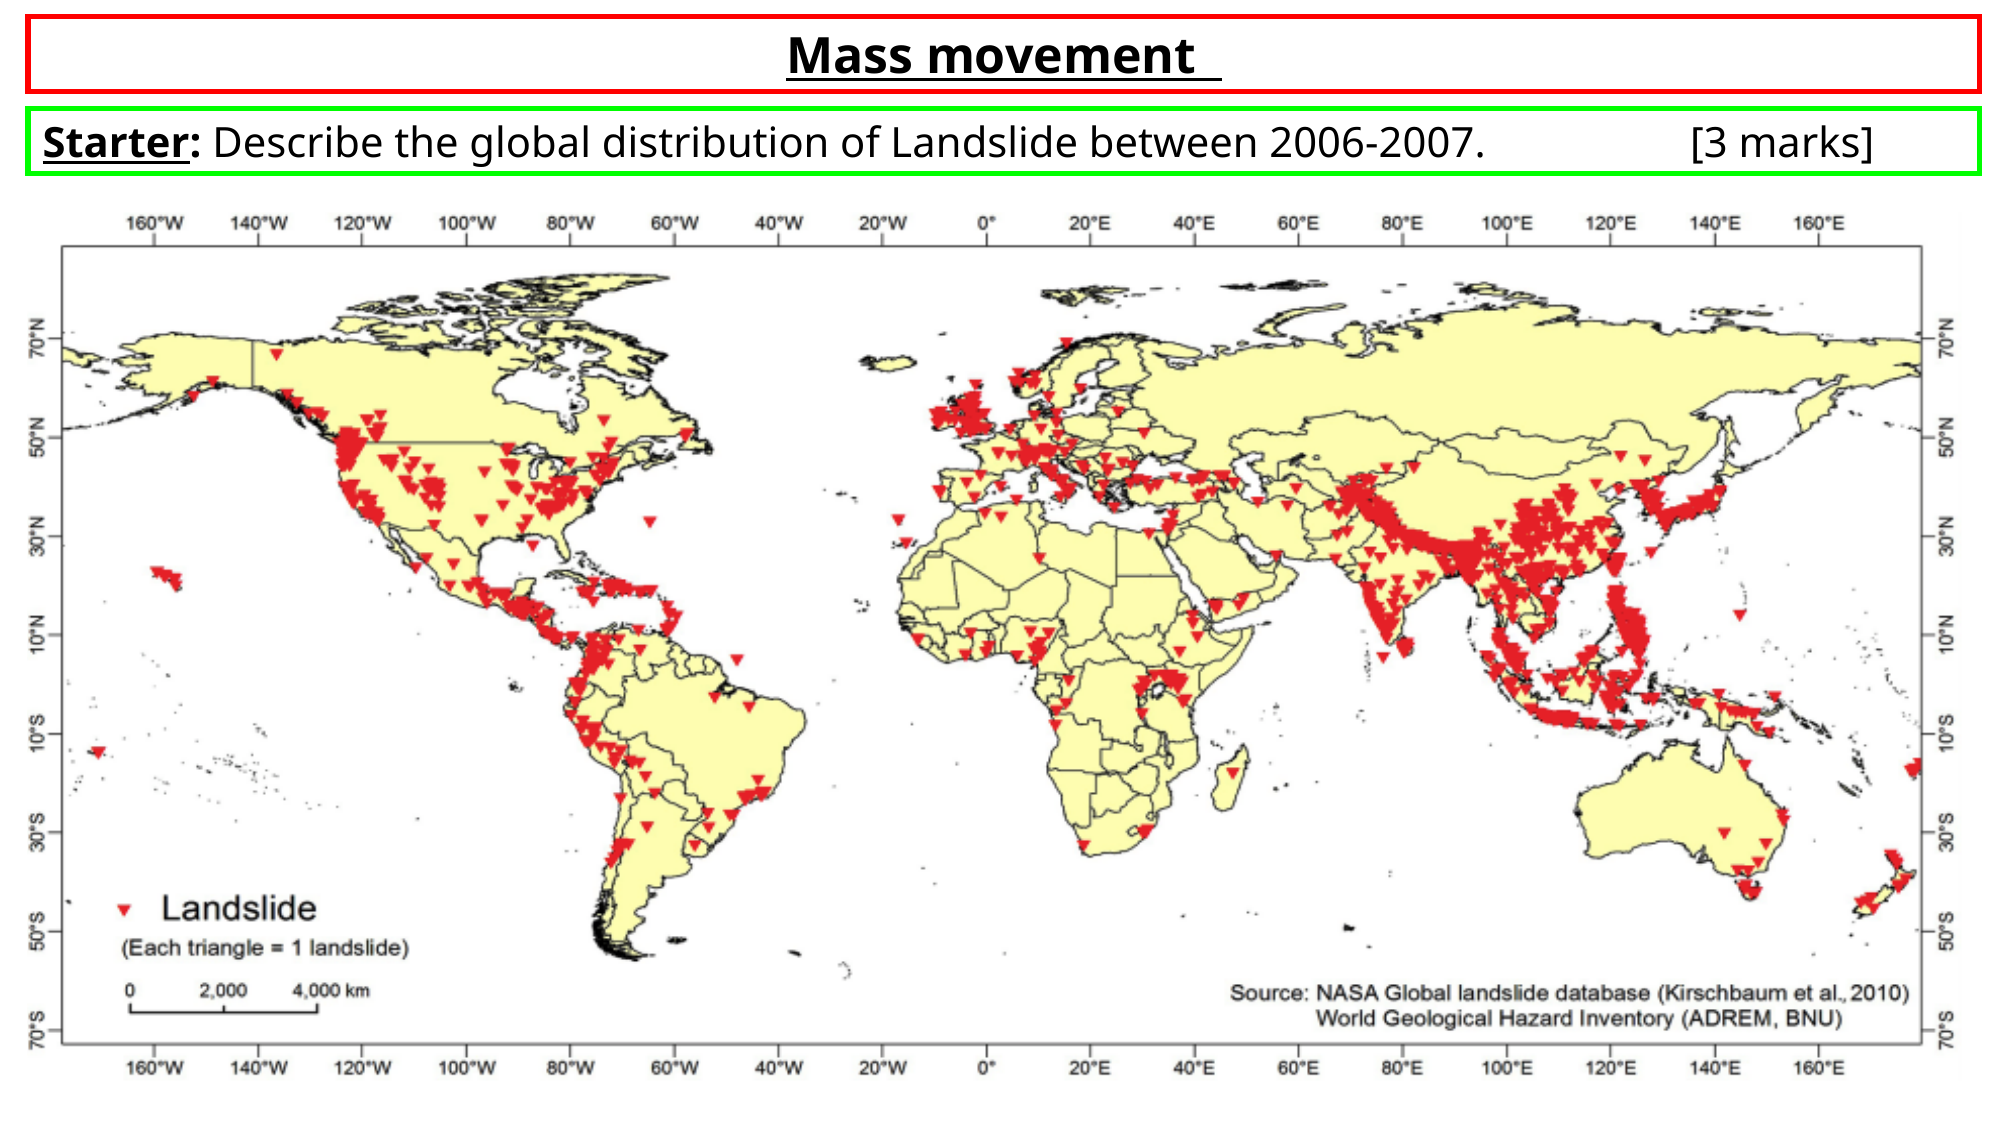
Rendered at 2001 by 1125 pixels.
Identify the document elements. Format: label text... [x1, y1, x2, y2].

picture [27, 190, 1980, 1105]
text_box Mass movement [27, 16, 1980, 92]
text_box Starter: Describe the global distribution of Landslide between 2006-2007. [3 marks] [27, 108, 1980, 174]
